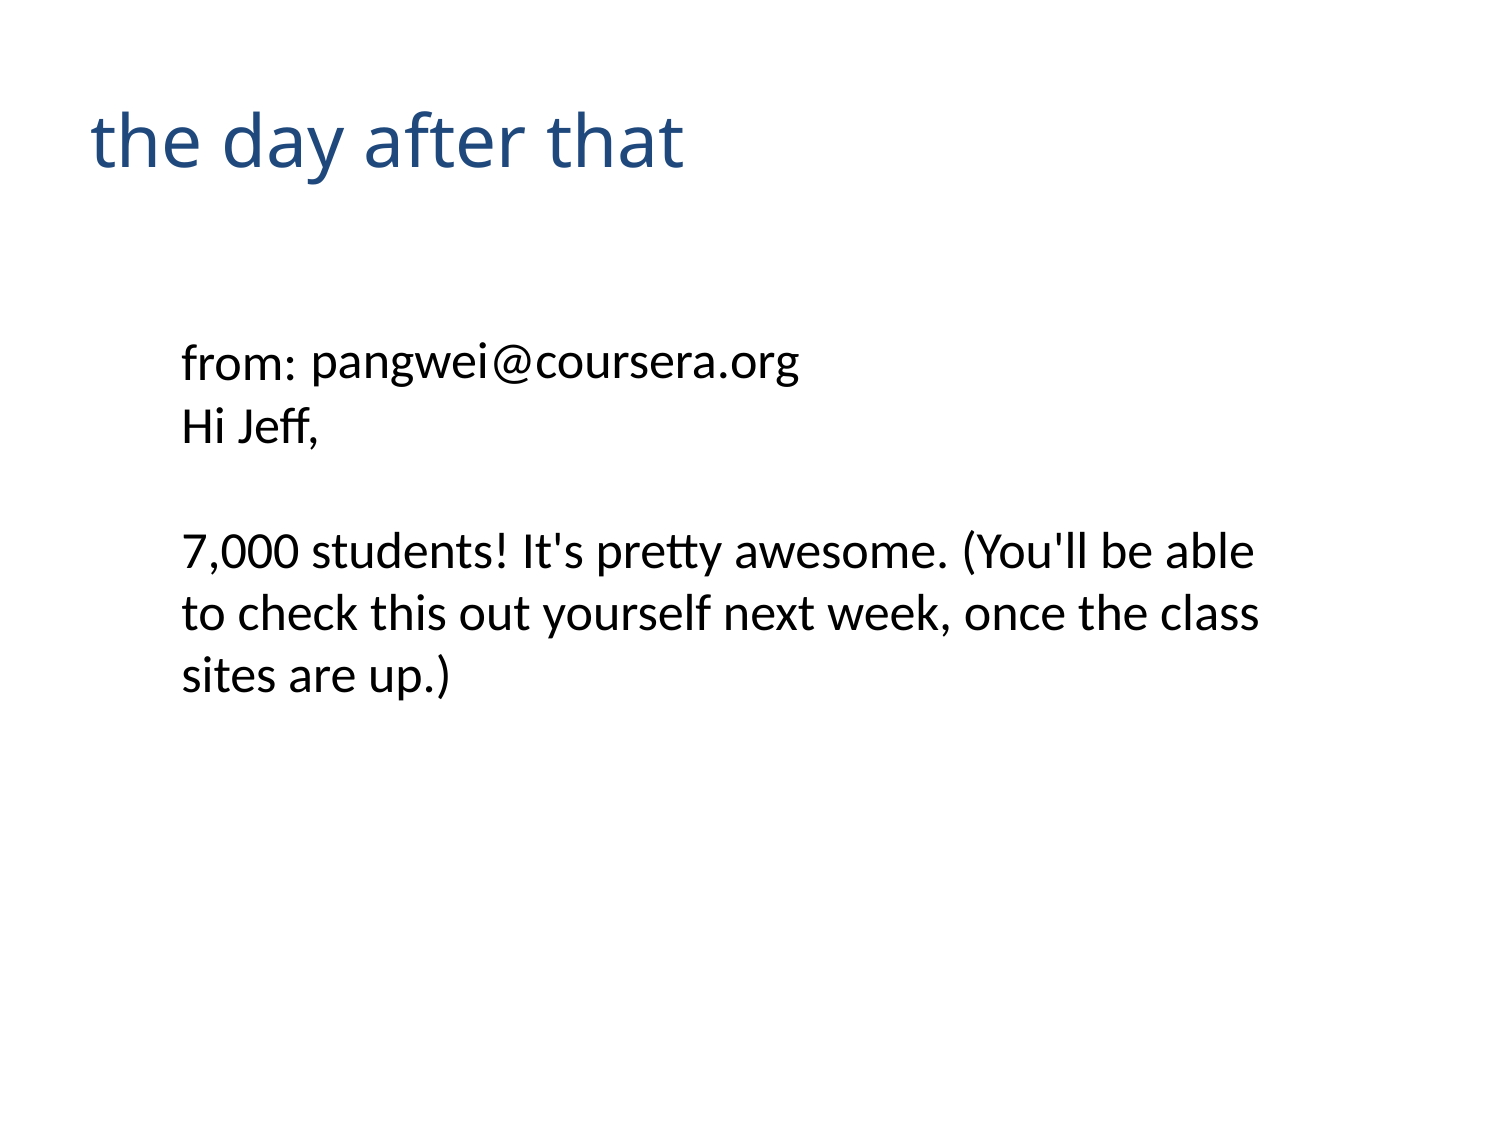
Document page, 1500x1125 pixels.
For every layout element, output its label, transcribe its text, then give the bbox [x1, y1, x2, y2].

text_box pangwei@coursera.org [295, 319, 815, 397]
title the day after that [75, 45, 1425, 233]
text_box from: Hi Jeff, 7,000 students! It's pretty awesome. (You'll be able to check this out yourself next week, once the class sites are up.) [166, 321, 1292, 711]
